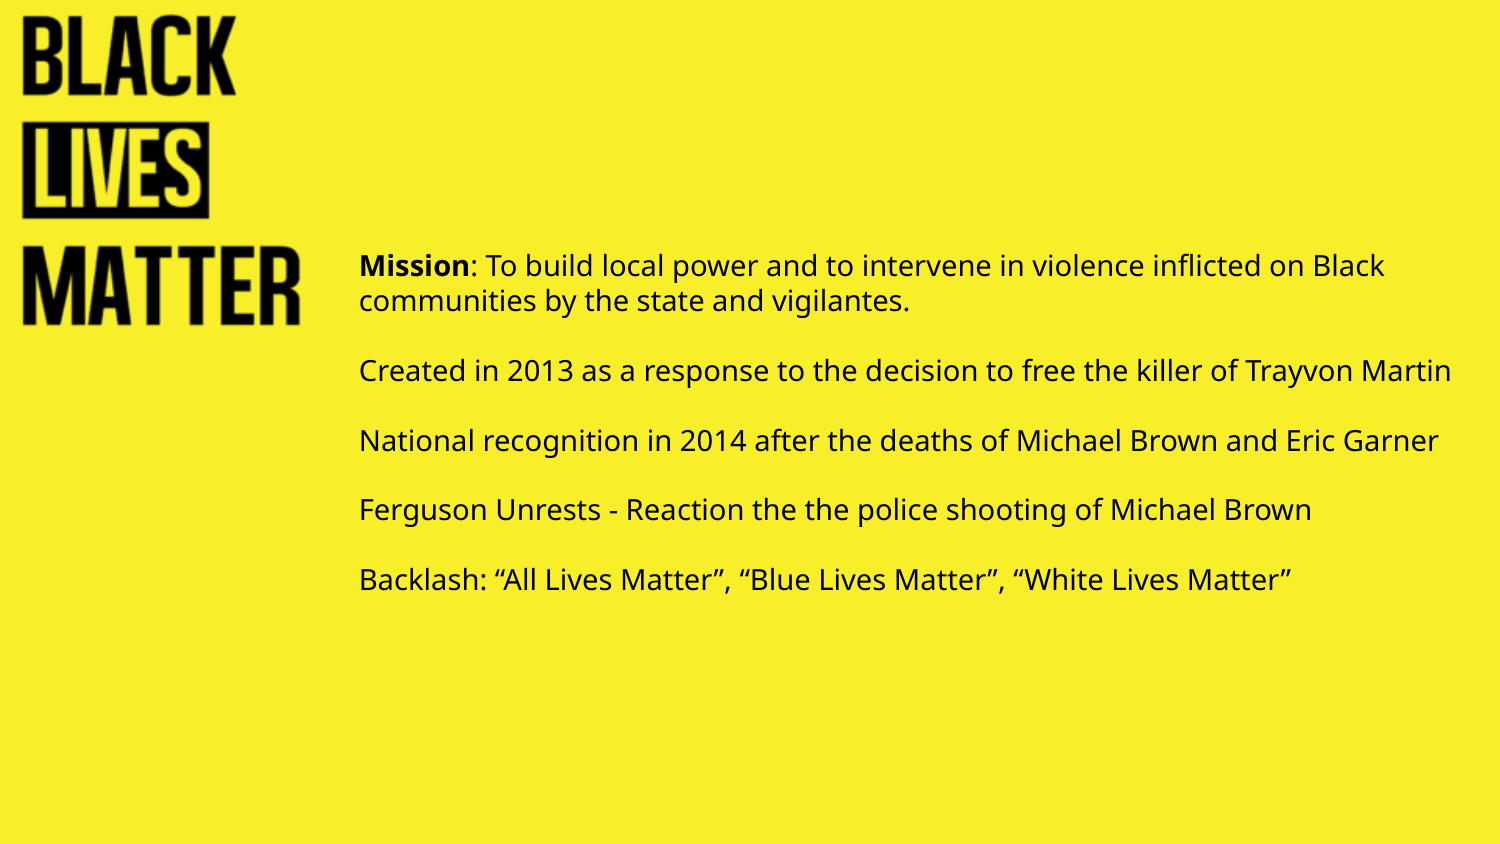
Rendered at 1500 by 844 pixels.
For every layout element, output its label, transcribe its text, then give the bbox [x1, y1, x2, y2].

picture [0, 0, 344, 344]
text_box Mission: To build local power and to intervene in violence inflicted on Black communities by the state and vigilantes. Created in 2013 as a response to the decision to free the killer of Trayvon Martin National recognition in 2014 after the deaths of Michael Brown and Eric Garner Ferguson Unrests - Reaction the the police shooting of Michael Brown Backlash: “All Lives Matter”, “Blue Lives Matter”, “White Lives Matter” [343, 231, 1468, 612]
